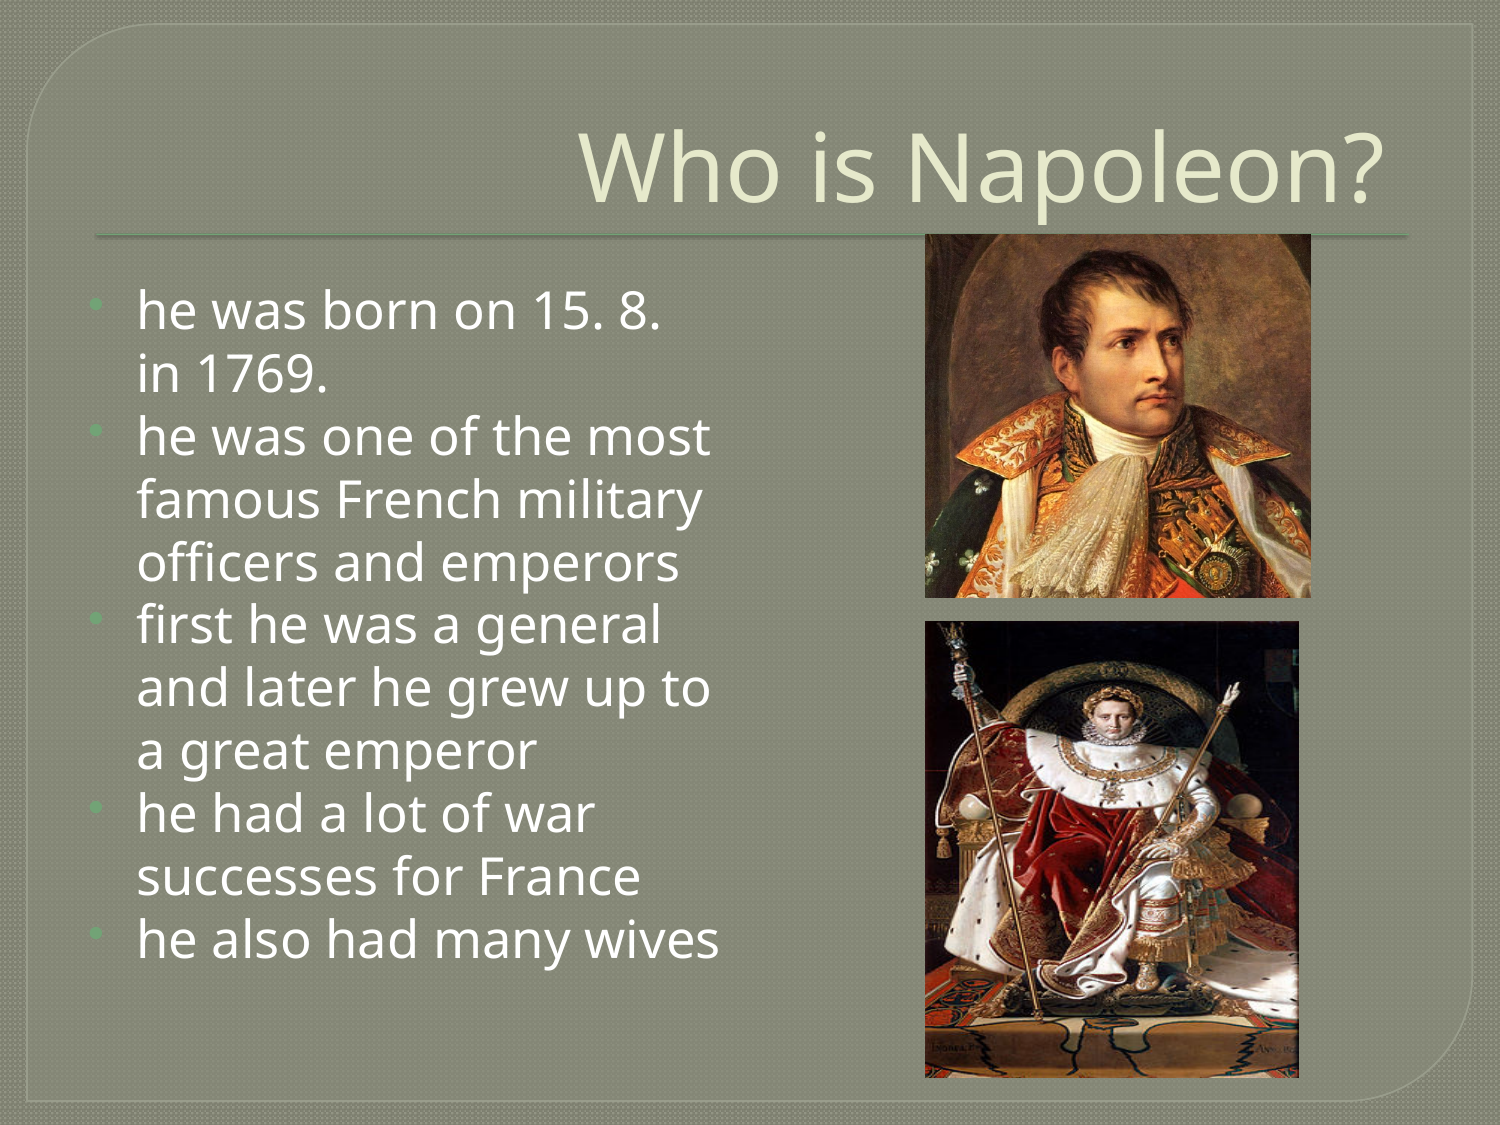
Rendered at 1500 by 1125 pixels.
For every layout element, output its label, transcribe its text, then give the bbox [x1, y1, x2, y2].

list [925, 234, 1312, 598]
picture [925, 620, 1299, 1079]
title Who is Napoleon? [75, 41, 1425, 230]
list he was born on 15. 8. in 1769. he was one of the most famous French military officers and emperors first he was a general and later he grew up to a great emperor he had a lot of war successes for France he also had many wives [75, 270, 738, 1013]
